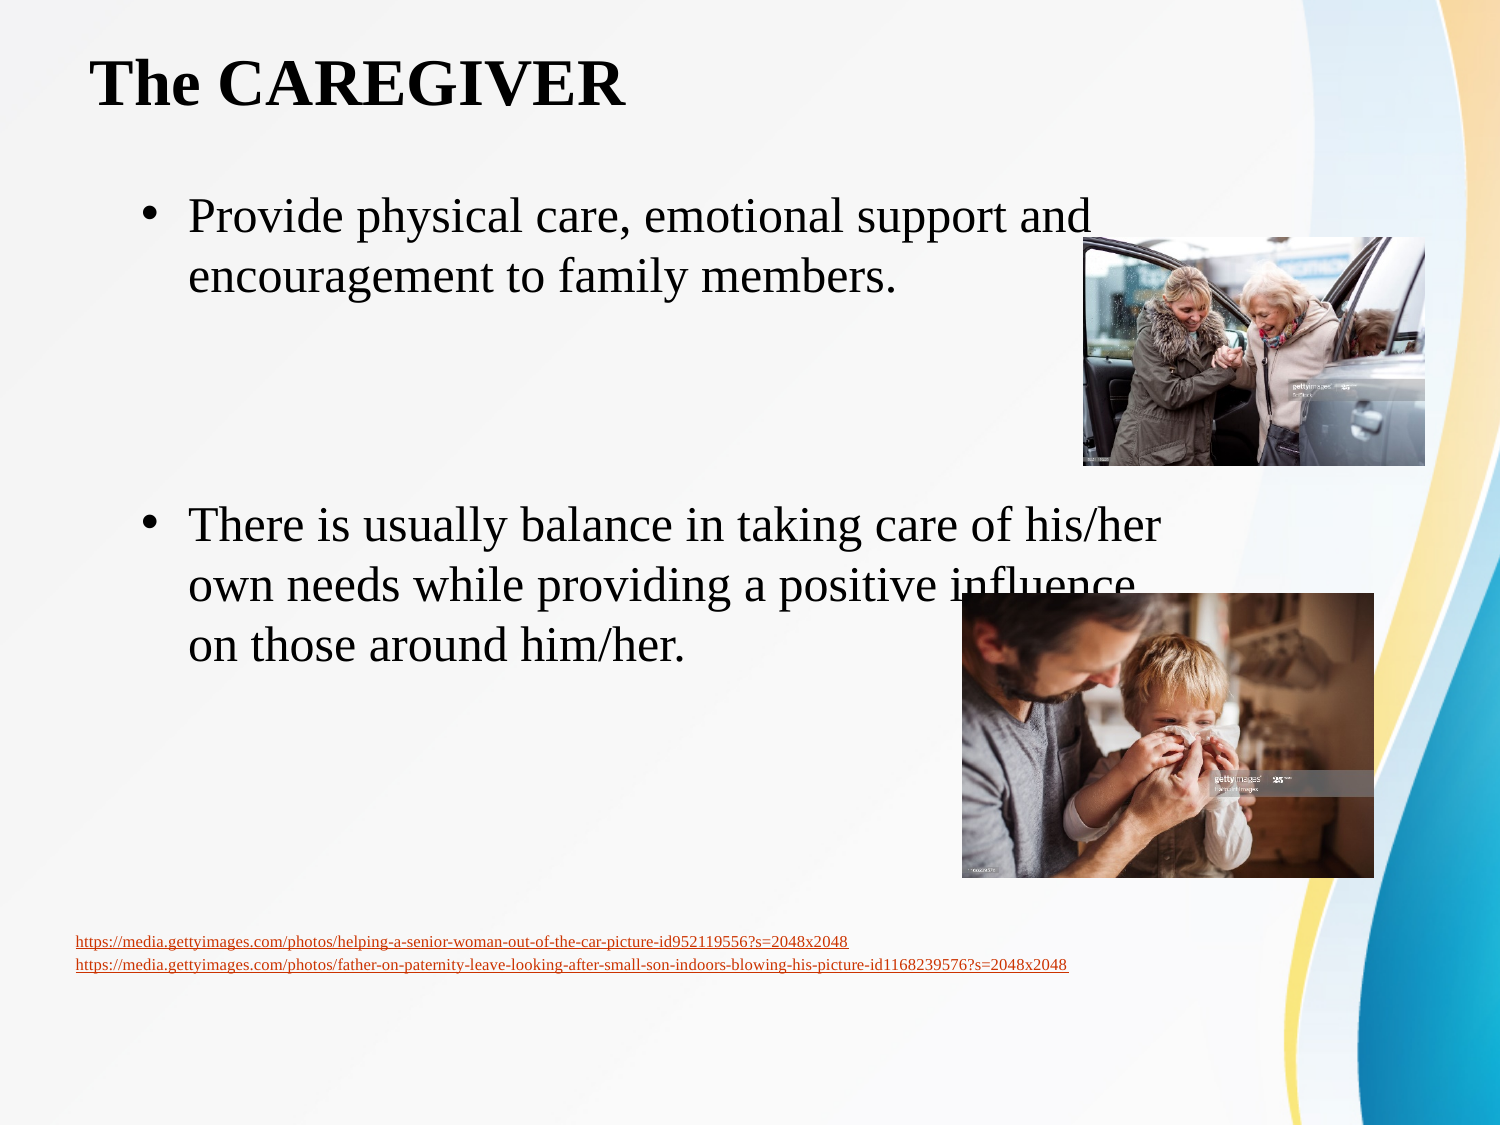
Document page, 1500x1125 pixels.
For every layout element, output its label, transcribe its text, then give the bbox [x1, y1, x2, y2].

title The CAREGIVER [74, 30, 1426, 127]
picture [0, 0, 1500, 1125]
list Provide physical care, emotional support and encouragement to family members. There is usually balance in taking care of his/her own needs while providing a positive influence on those around him/her. https://media.gettyimages.com/photos/helping-a-senior-woman-out-of-the-car-picture-id952119556?s=2048x2048 https://media.gettyimages.com/photos/father-on-paternity-leave-looking-after-small-son-indoors-blowing-his-picture-id1168239576?s=2048x2048 [60, 174, 1201, 942]
list [762, 192, 1426, 1006]
